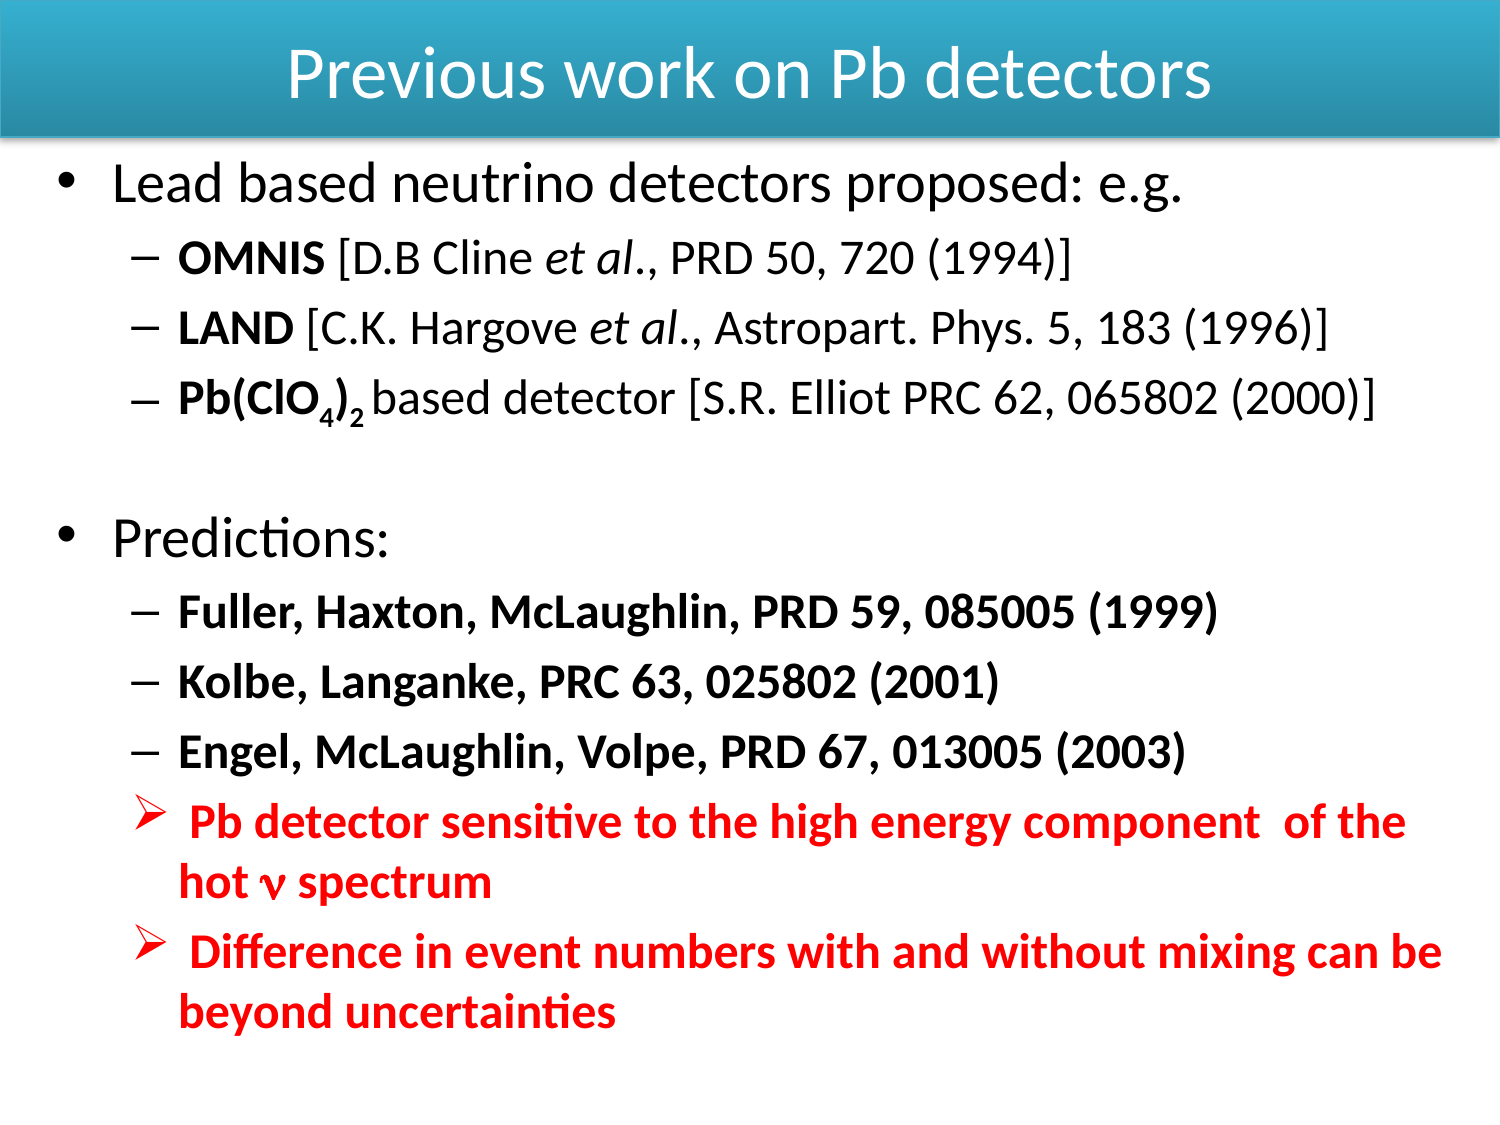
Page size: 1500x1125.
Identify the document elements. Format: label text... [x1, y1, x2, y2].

text_box Previous work on Pb detectors [0, 0, 1500, 138]
list Lead based neutrino detectors proposed: e.g. OMNIS [D.B Cline et al., PRD 50, 720 (1994)] LAND [C.K. Hargove et al., Astropart. Phys. 5, 183 (1996)] Pb(ClO4)2 based detector [S.R. Elliot PRC 62, 065802 (2000)] Predictions: Fuller, Haxton, McLaughlin, PRD 59, 085005 (1999) Kolbe, Langanke, PRC 63, 025802 (2001) Engel, McLaughlin, Volpe, PRD 67, 013005 (2003) Pb detector sensitive to the high energy component of the hot n spectrum Difference in event numbers with and without mixing can be beyond uncertainties [41, 145, 1500, 1125]
